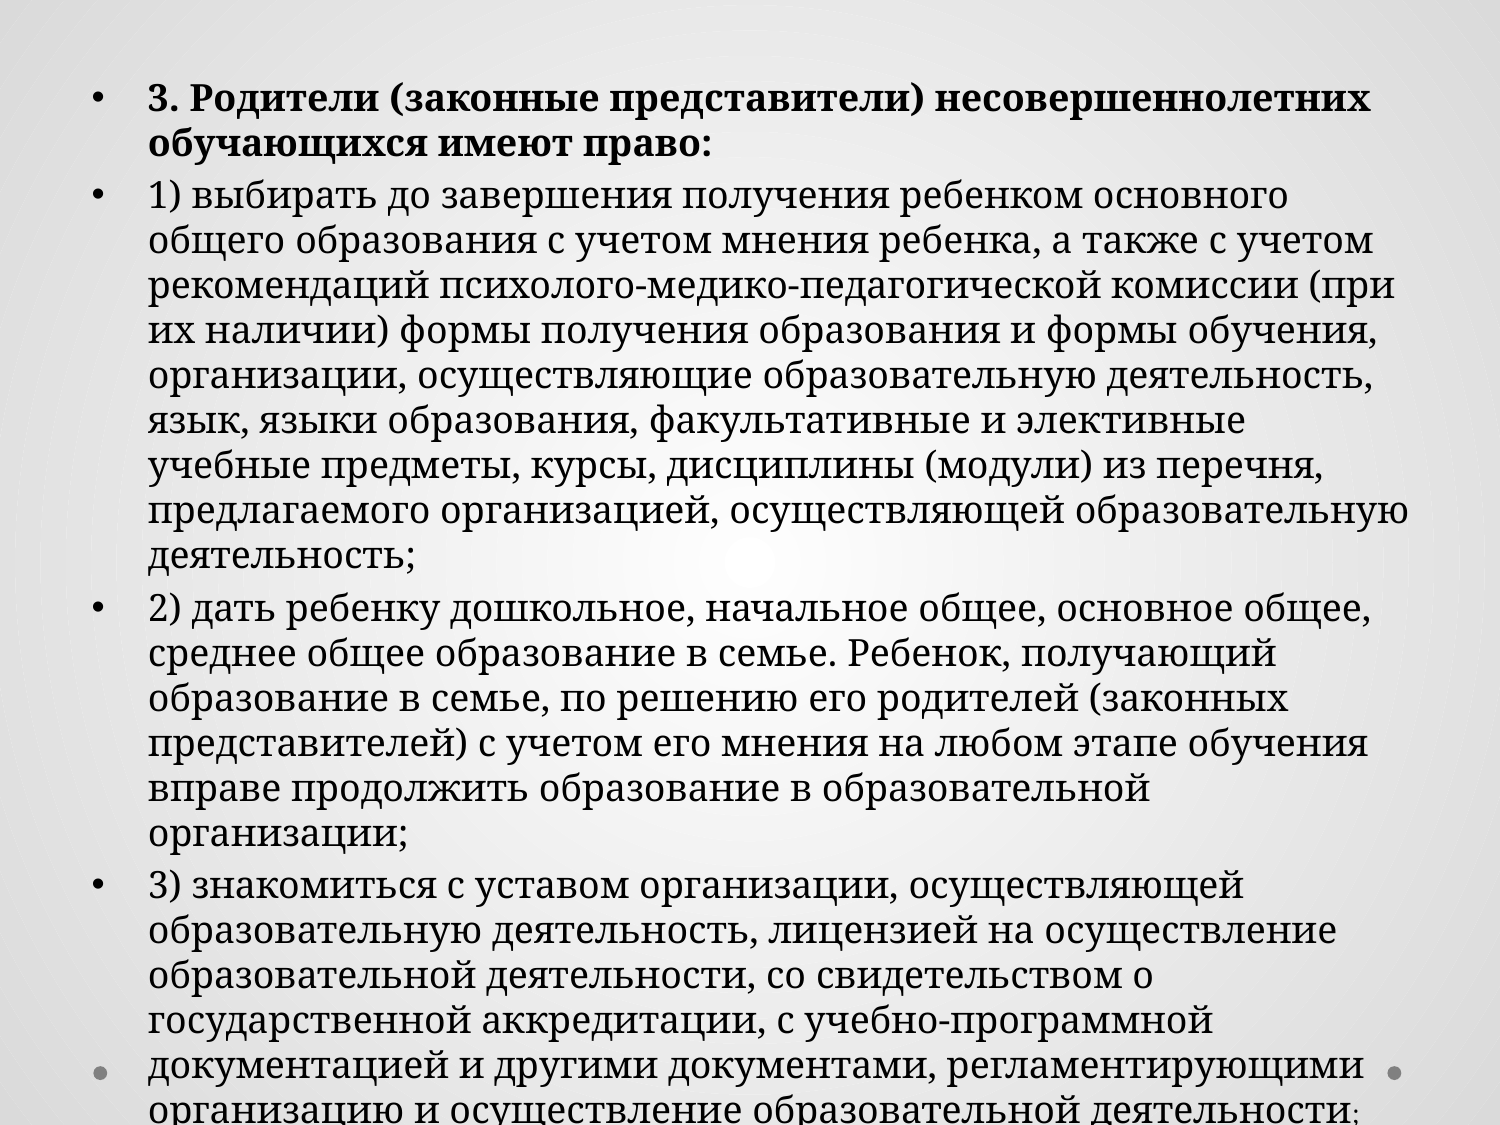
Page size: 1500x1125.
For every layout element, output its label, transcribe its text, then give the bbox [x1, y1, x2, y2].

list 3. Родители (законные представители) несовершеннолетних обучающихся имеют право: 1) выбирать до завершения получения ребенком основного общего образования с учетом мнения ребенка, а также с учетом рекомендаций психолого-медико-педагогической комиссии (при их наличии) формы получения образования и формы обучения, организации, осуществляющие образовательную деятельность, язык, языки образования, факультативные и элективные учебные предметы, курсы, дисциплины (модули) из перечня, предлагаемого организацией, осуществляющей образовательную деятельность; 2) дать ребенку дошкольное, начальное общее, основное общее, среднее общее образование в семье. Ребенок, получающий образование в семье, по решению его родителей (законных представителей) с учетом его мнения на любом этапе обучения вправе продолжить образование в образовательной организации; 3) знакомиться с уставом организации, осуществляющей образовательную деятельность, лицензией на осуществление образовательной деятельности, со свидетельством о государственной аккредитации, с учебно-программной документацией и другими документами, регламентирующими организацию и осуществление образовательной деятельности; [76, 66, 1427, 809]
